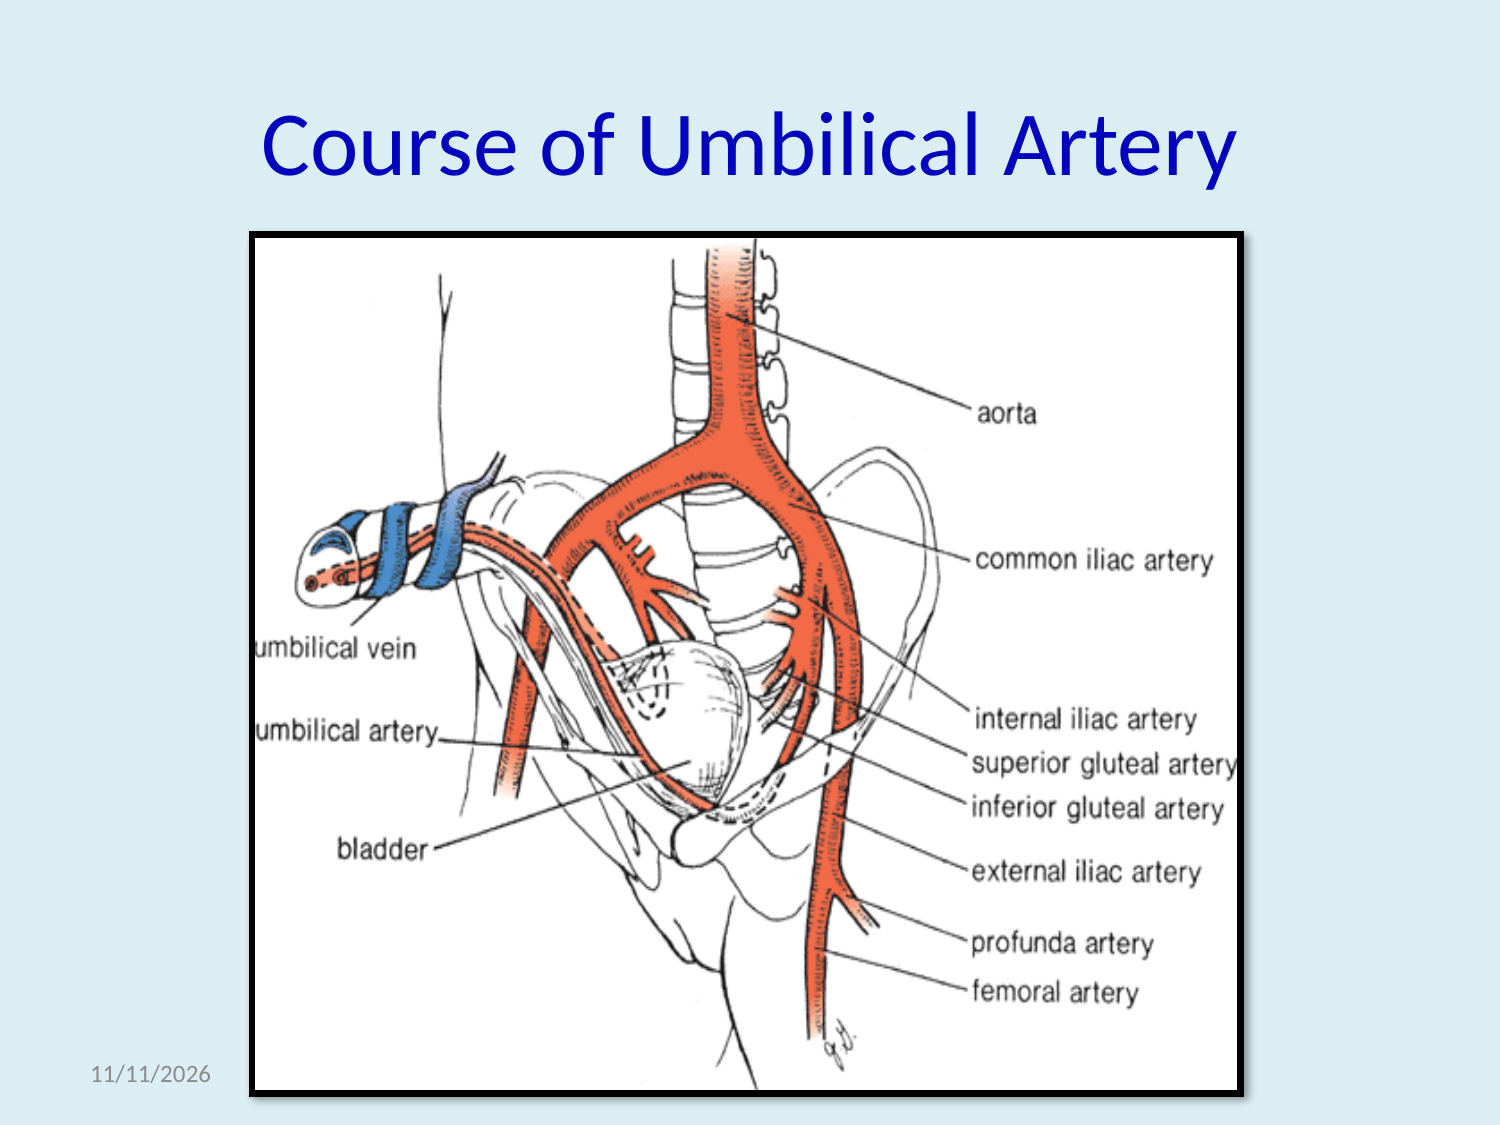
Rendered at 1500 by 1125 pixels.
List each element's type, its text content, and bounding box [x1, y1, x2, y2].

title Course of Umbilical Artery [75, 45, 1425, 233]
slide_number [75, 1042, 425, 1103]
picture [254, 237, 1238, 1091]
